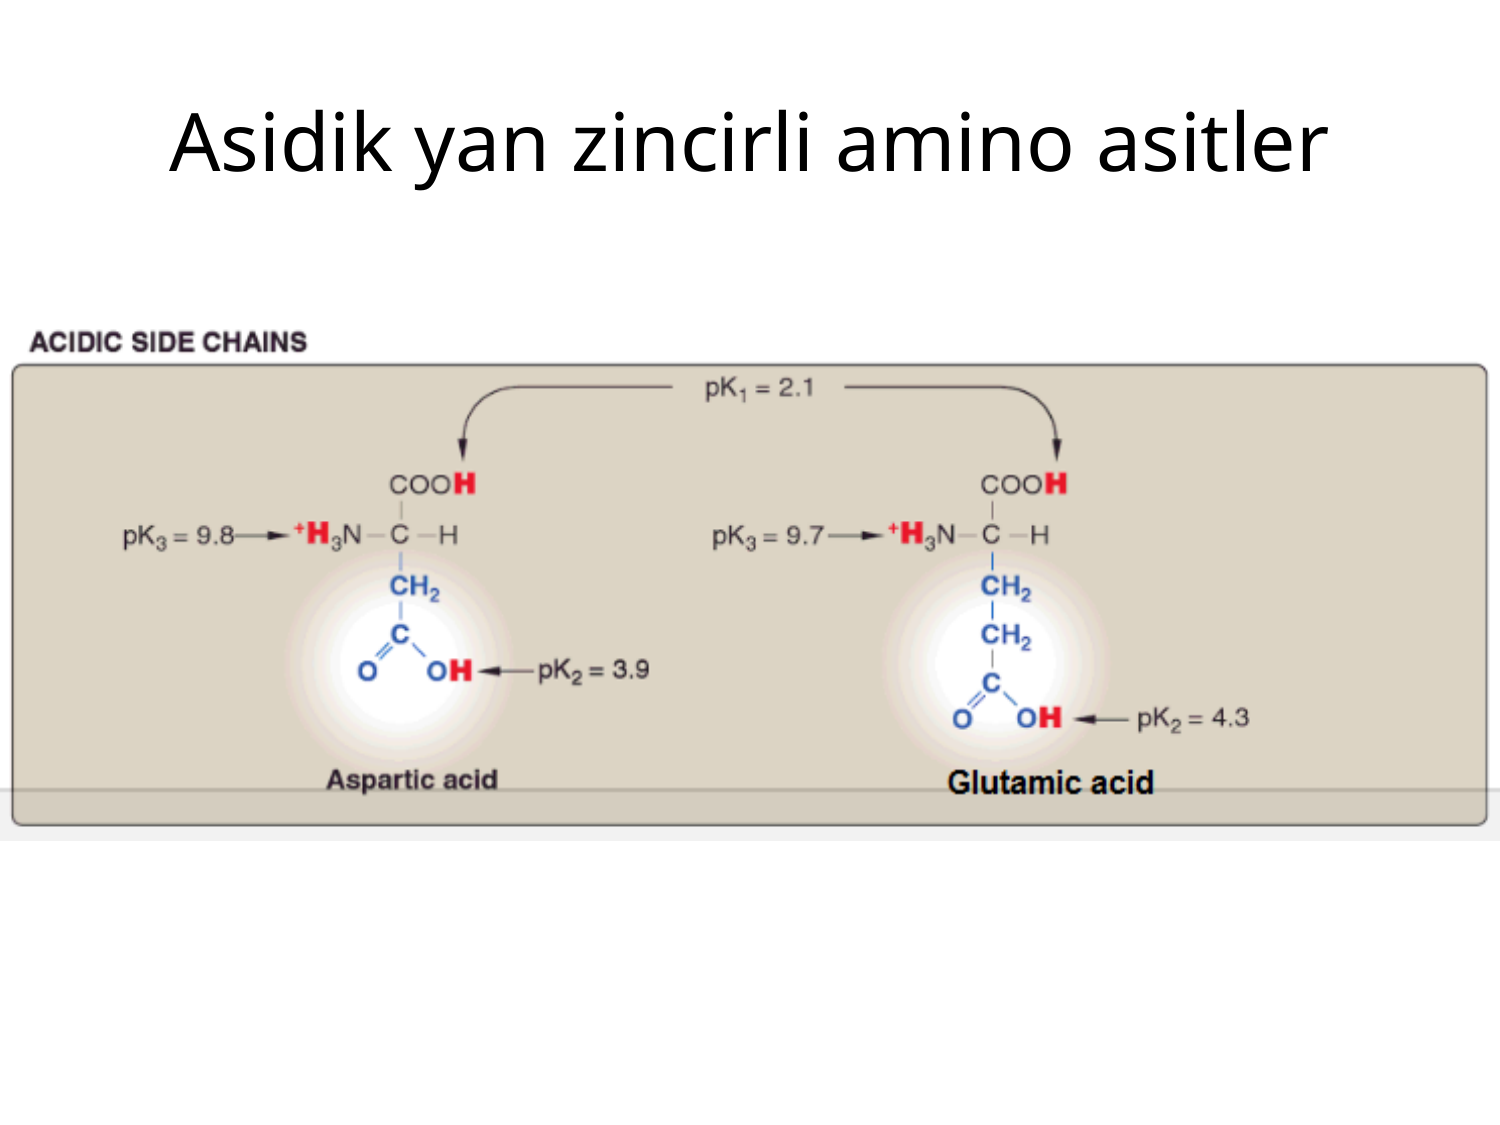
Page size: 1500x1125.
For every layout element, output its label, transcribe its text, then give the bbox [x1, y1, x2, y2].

picture [0, 314, 1500, 841]
title Asidik yan zincirli amino asitler [75, 45, 1425, 233]
